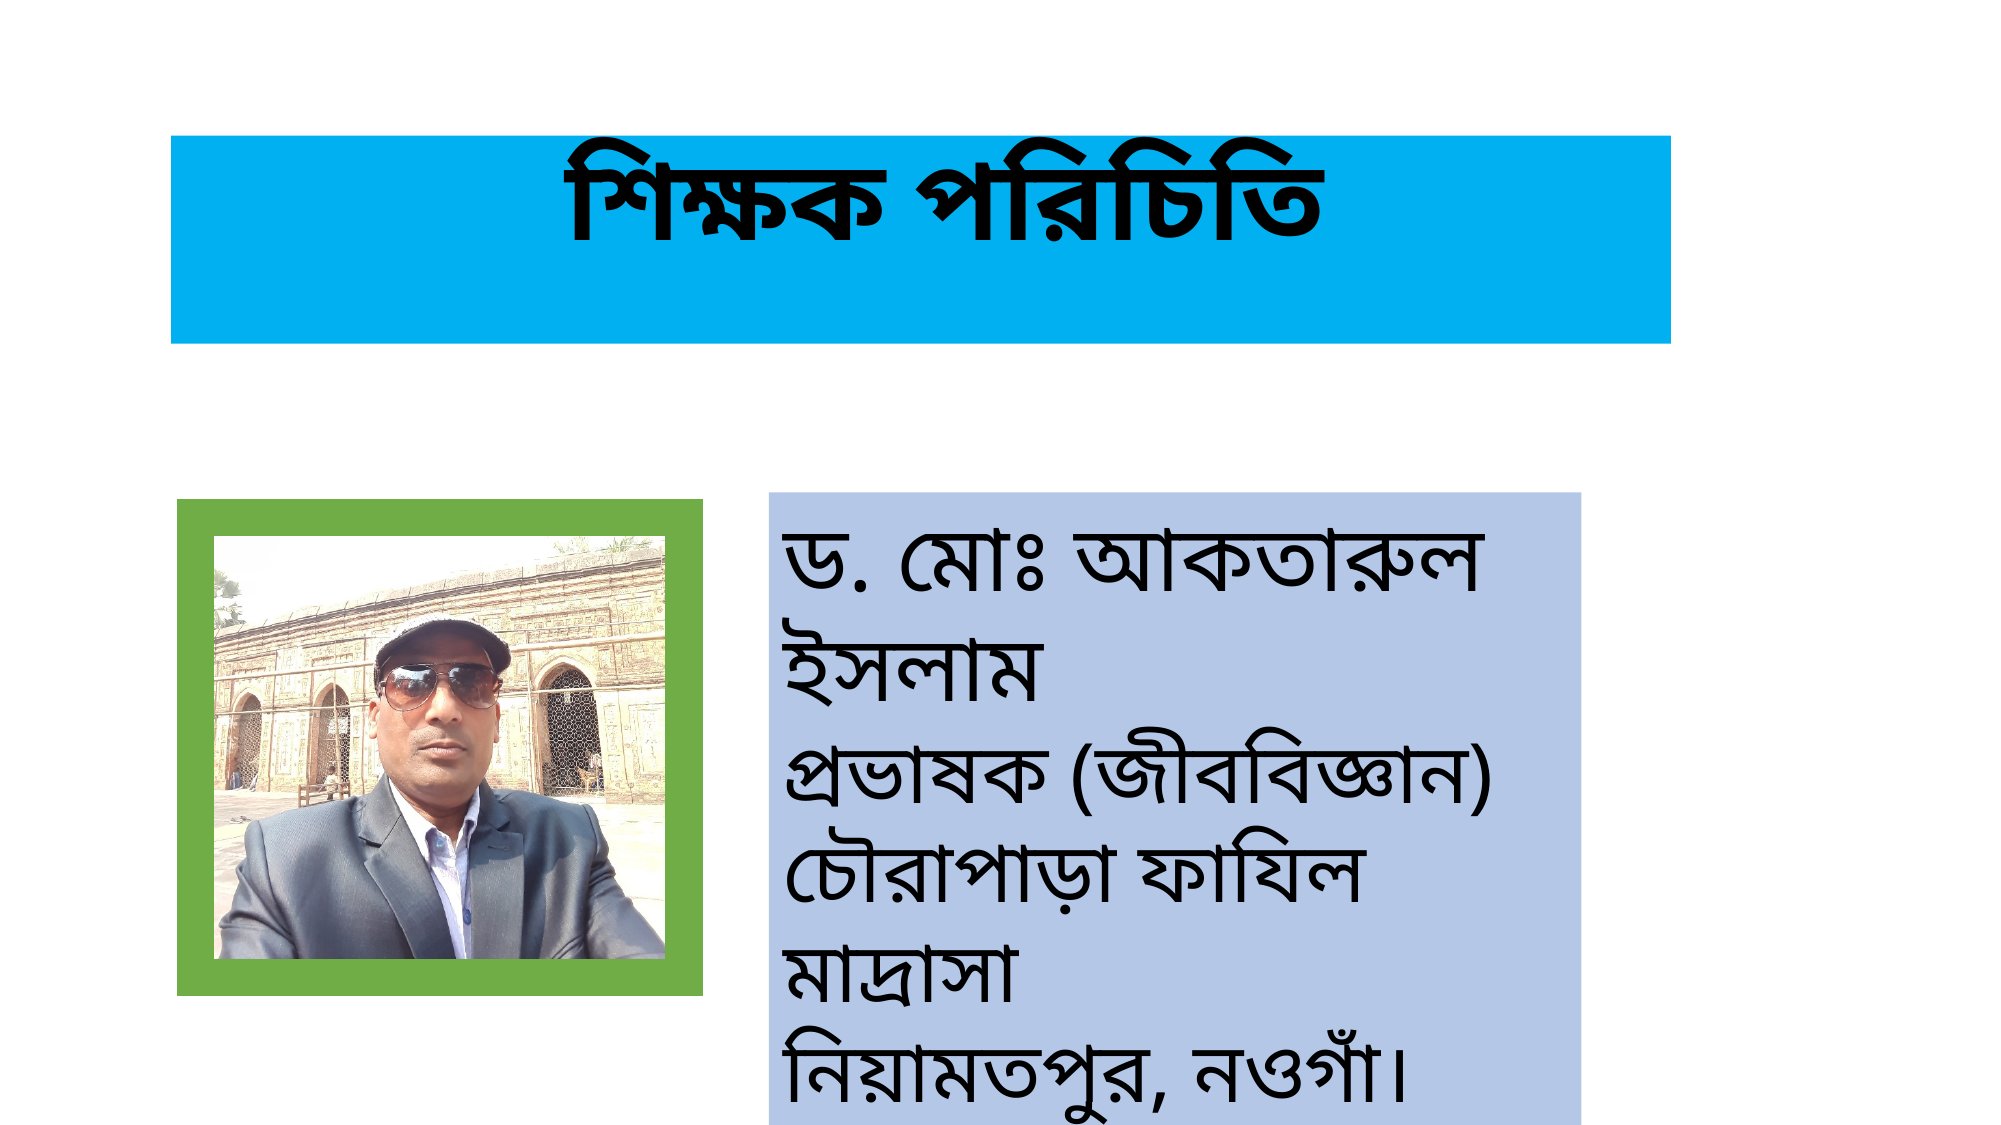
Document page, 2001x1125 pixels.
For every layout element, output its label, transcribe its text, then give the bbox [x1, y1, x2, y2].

text_box ড. মোঃ আকতারুল ইসলাম প্রভাষক (জীববিজ্ঞান) চৌরাপাড়া ফাযিল মাদ্রাসা নিয়ামতপুর, নওগাঁ। aktarul944@gmail.com [768, 492, 1582, 1125]
text_box শিক্ষক পরিচিতি [171, 135, 1671, 344]
picture [214, 536, 666, 959]
